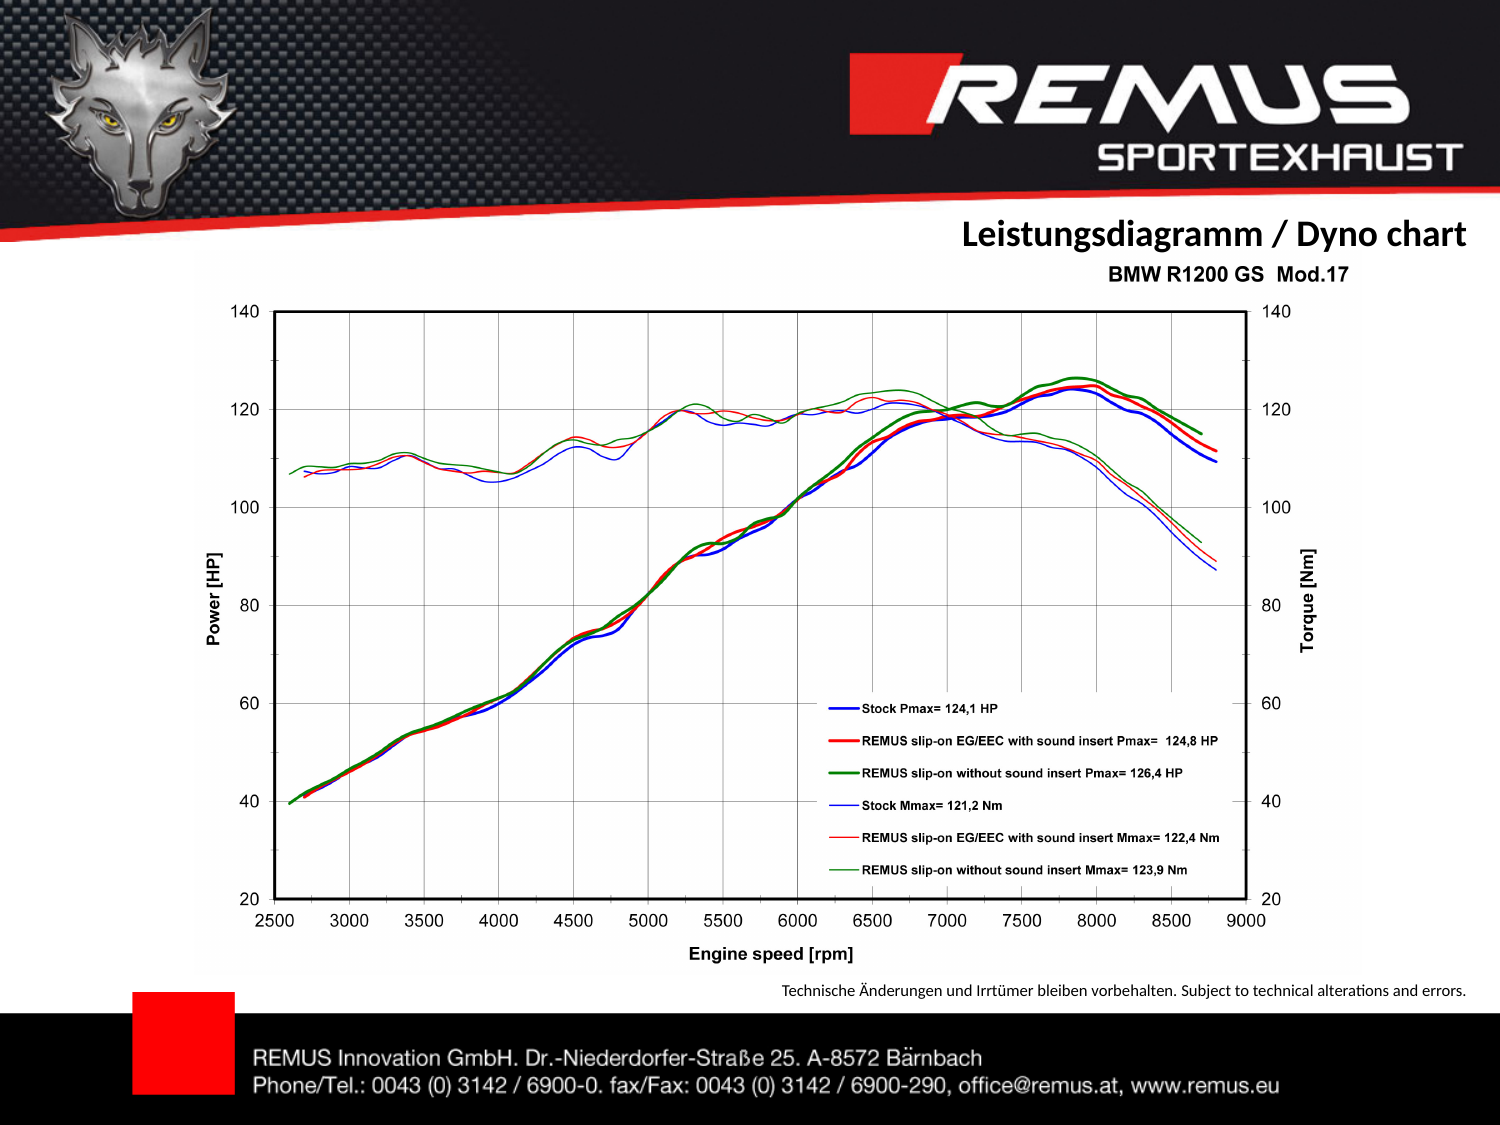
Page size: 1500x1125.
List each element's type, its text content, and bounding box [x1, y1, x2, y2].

picture [0, 0, 1500, 242]
picture [0, 992, 1500, 1125]
picture [194, 249, 1362, 975]
list Technische Änderungen und Irrtümer bleiben vorbehalten. Subject to technical alterations and errors. [301, 972, 1483, 1044]
list Leistungsdiagramm / Dyno chart [879, 201, 1483, 285]
